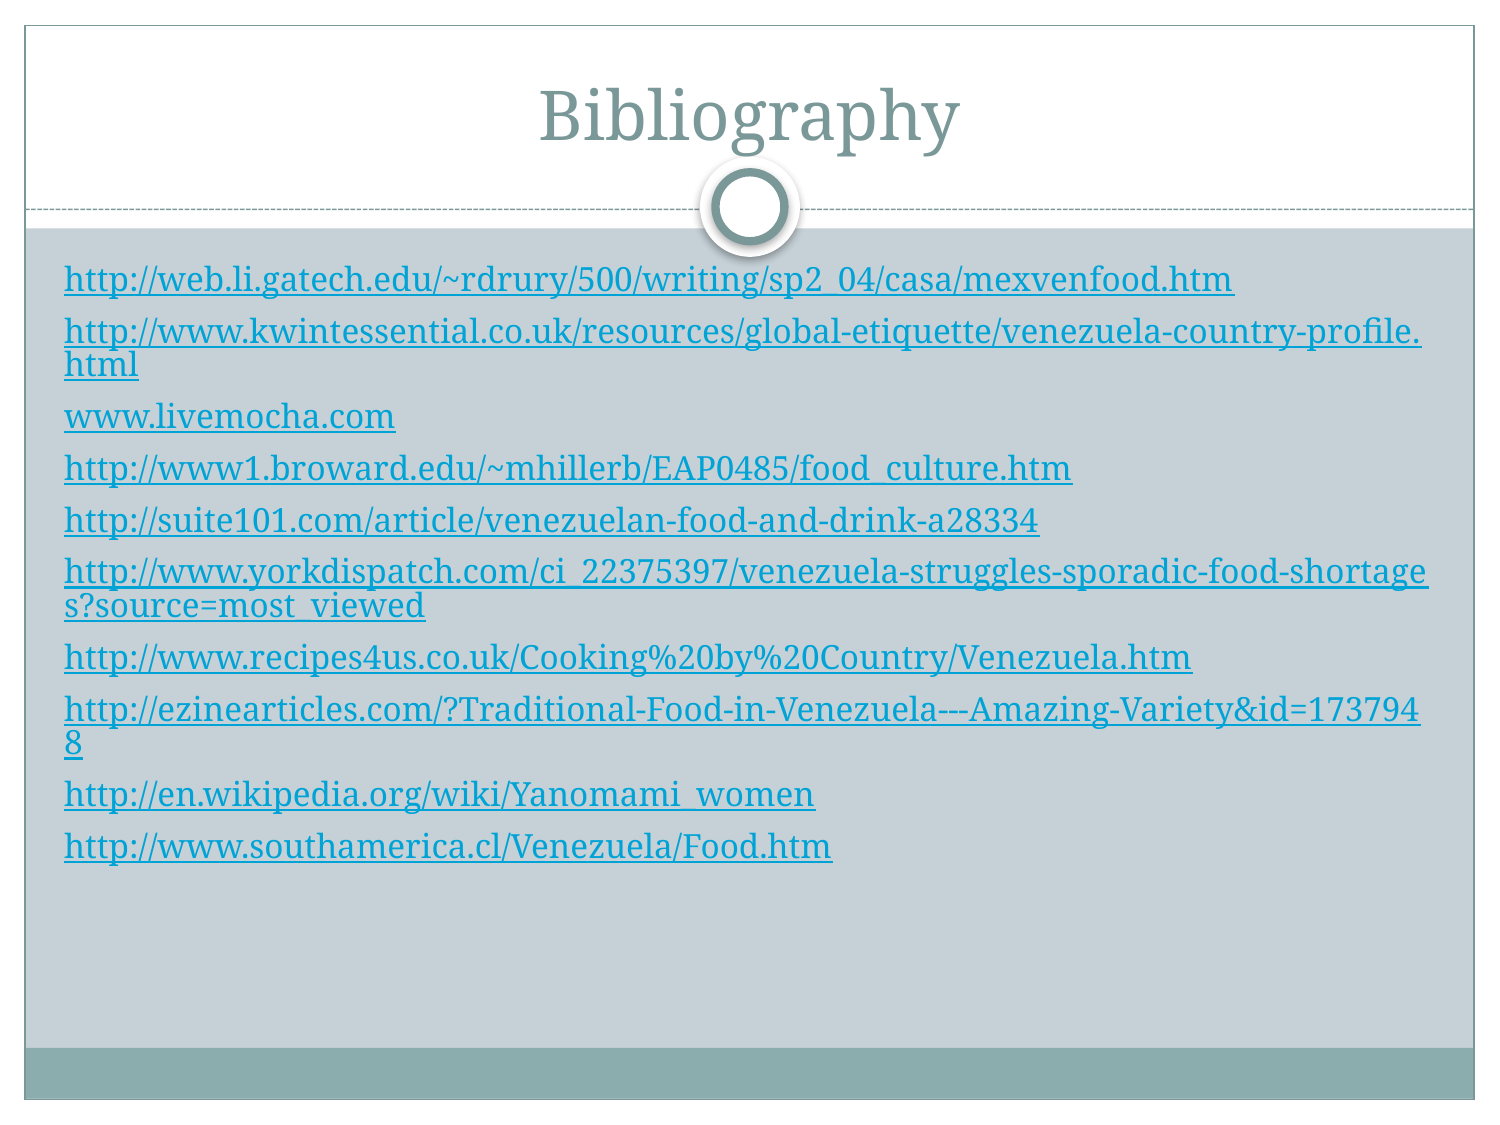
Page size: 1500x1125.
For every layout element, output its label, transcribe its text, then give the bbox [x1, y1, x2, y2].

list http://web.li.gatech.edu/~rdrury/500/writing/sp2_04/casa/mexvenfood.htm http://www.kwintessential.co.uk/resources/global-etiquette/venezuela-country-profile.html www.livemocha.com http://www1.broward.edu/~mhillerb/EAP0485/food_culture.htm http://suite101.com/article/venezuelan-food-and-drink-a28334 http://www.yorkdispatch.com/ci_22375397/venezuela-struggles-sporadic-food-shortages?source=most_viewed http://www.recipes4us.co.uk/Cooking%20by%20Country/Venezuela.htm http://ezinearticles.com/?Traditional-Food-in-Venezuela---Amazing-Variety&id=1737948 http://en.wikipedia.org/wiki/Yanomami_women http://www.southamerica.cl/Venezuela/Food.htm [49, 250, 1445, 1001]
title Bibliography [49, 37, 1450, 162]
